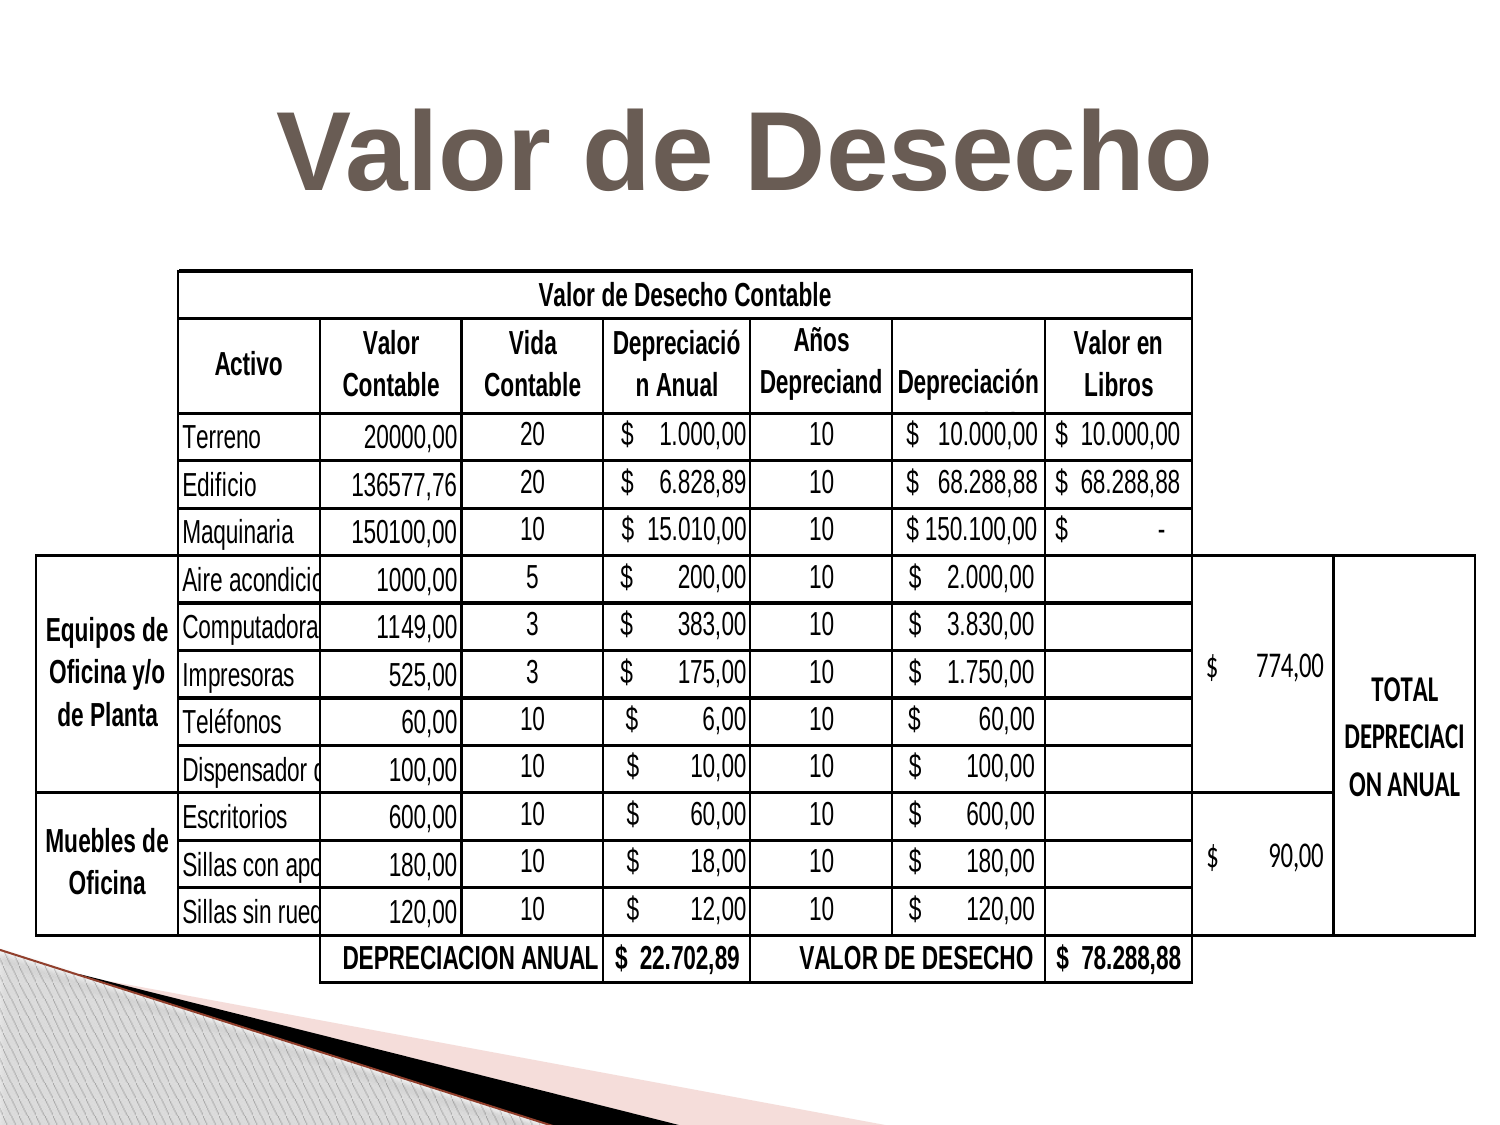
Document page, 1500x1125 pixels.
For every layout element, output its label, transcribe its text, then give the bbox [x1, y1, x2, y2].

text_box Valor de Desecho [70, 70, 1421, 258]
picture [34, 269, 1477, 985]
